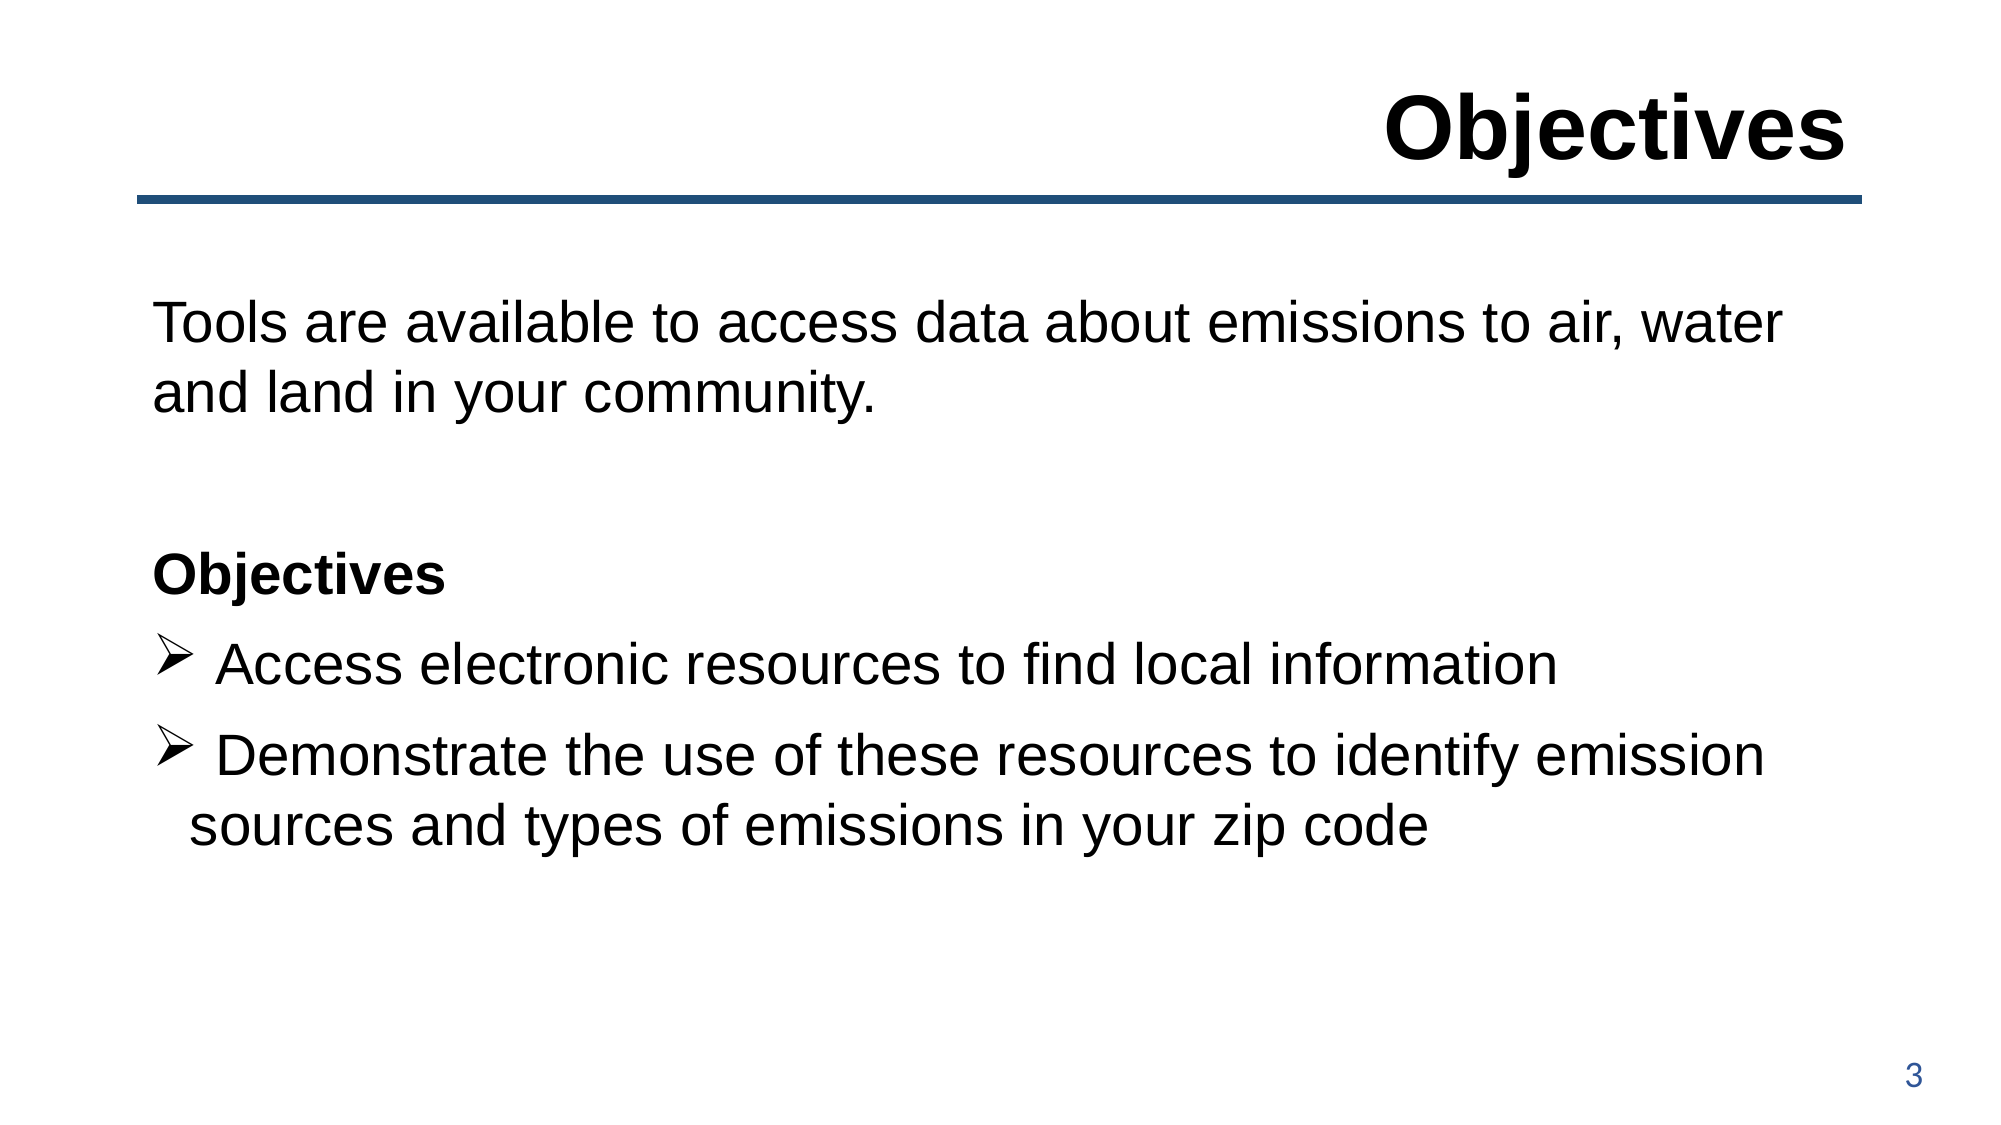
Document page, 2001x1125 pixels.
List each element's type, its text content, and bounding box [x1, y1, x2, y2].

list Tools are available to access data about emissions to air, water and land in your community. Objectives Access electronic resources to find local information Demonstrate the use of these resources to identify emission sources and types of emissions in your zip code [137, 277, 1863, 1014]
title Objectives [137, 59, 1863, 199]
slide_number 3 [1488, 1042, 1939, 1103]
